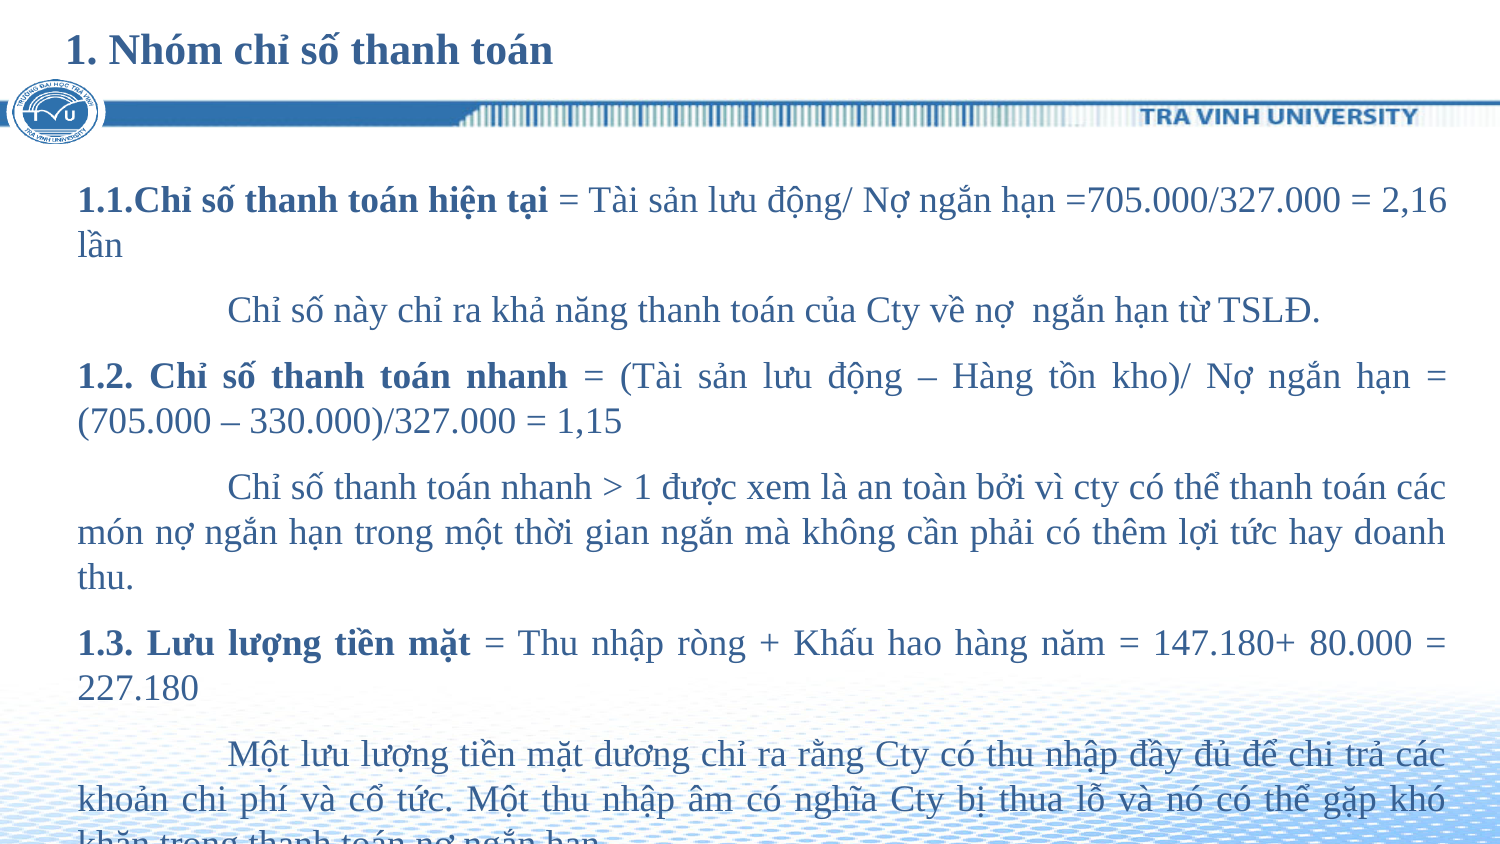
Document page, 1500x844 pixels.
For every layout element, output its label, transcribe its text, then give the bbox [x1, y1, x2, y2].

picture [12, 79, 98, 144]
title 1. Nhóm chỉ số thanh toán [50, 13, 1477, 110]
list 1.1.Chỉ số thanh toán hiện tại = Tài sản lưu động/ Nợ ngắn hạn =705.000/327.000 = 2,16 lần Chỉ số này chỉ ra khả năng thanh toán của Cty về nợ ngắn hạn từ TSLĐ. 1.2. Chỉ số thanh toán nhanh = (Tài sản lưu động – Hàng tồn kho)/ Nợ ngắn hạn = (705.000 – 330.000)/327.000 = 1,15 Chỉ số thanh toán nhanh > 1 được xem là an toàn bởi vì cty có thể thanh toán các món nợ ngắn hạn trong một thời gian ngắn mà không cần phải có thêm lợi tức hay doanh thu. 1.3. Lưu lượng tiền mặt = Thu nhập ròng + Khấu hao hàng năm = 147.180+ 80.000 = 227.180 Một lưu lượng tiền mặt dương chỉ ra rằng Cty có thu nhập đầy đủ để chi trả các khoản chi phí và cổ tức. Một thu nhập âm có nghĩa Cty bị thua lỗ và nó có thể gặp khó khăn trong thanh toán nợ ngắn hạn. [62, 167, 1463, 797]
picture [102, 98, 1500, 128]
picture [0, 98, 10, 128]
picture [0, 589, 1500, 844]
